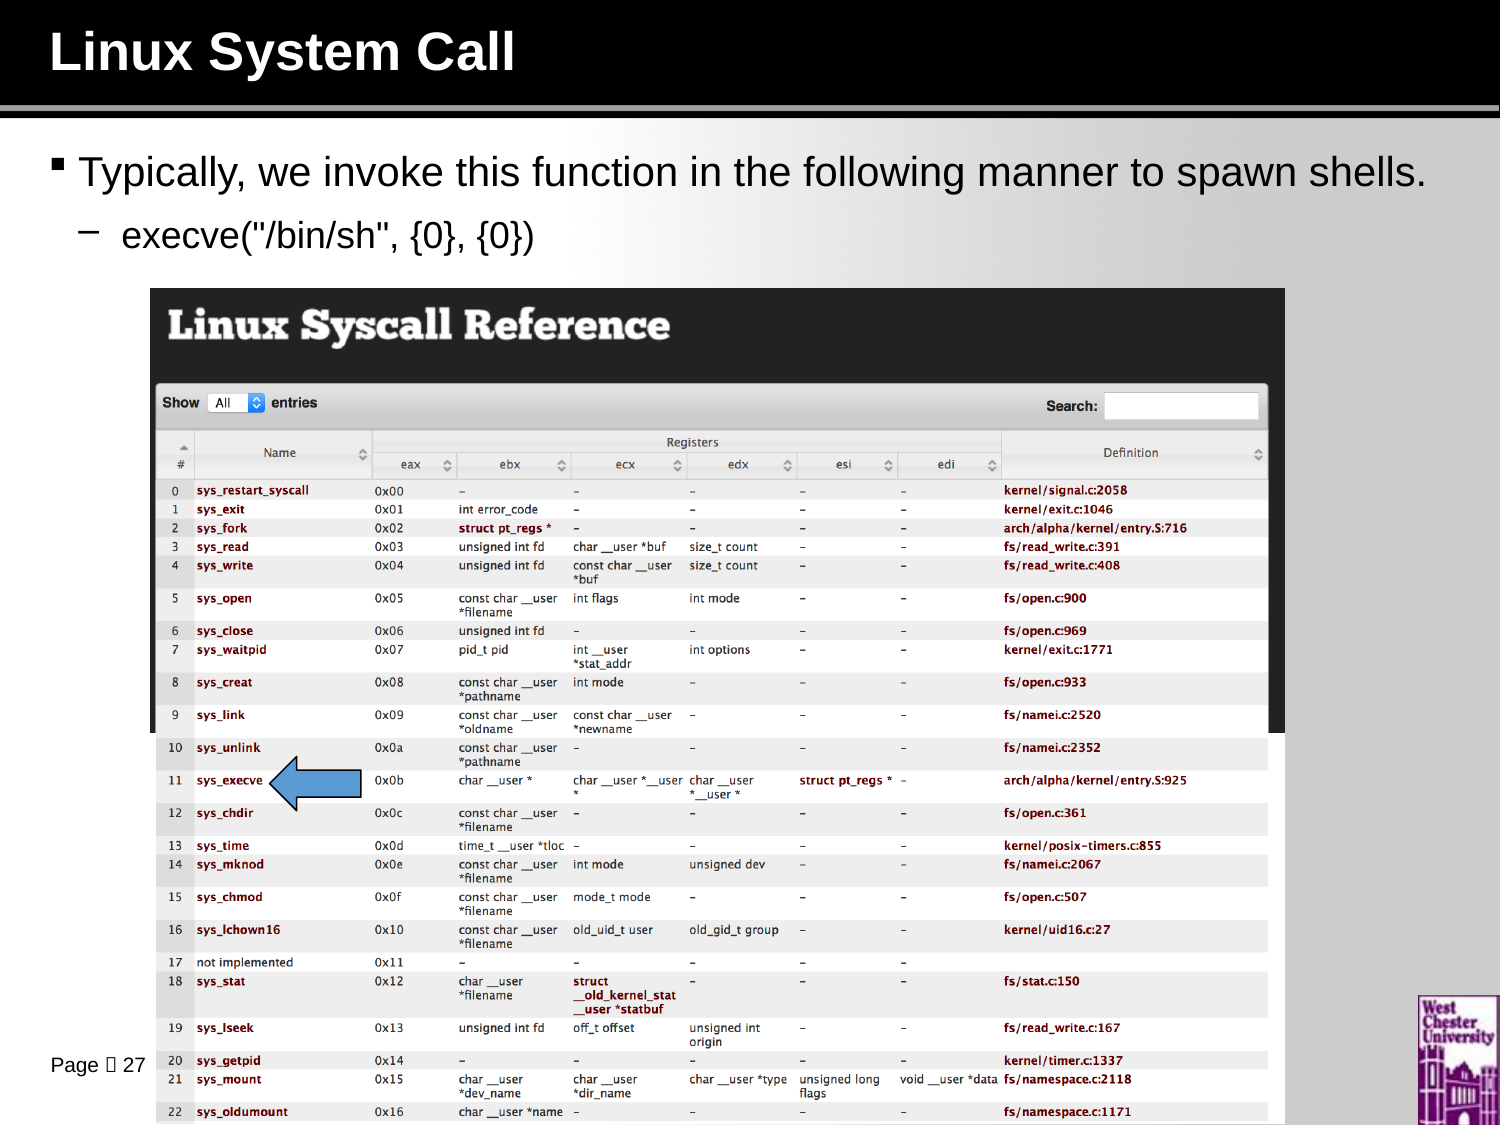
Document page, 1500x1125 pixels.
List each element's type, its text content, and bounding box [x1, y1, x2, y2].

picture [0, 0, 1500, 1125]
title Linux System Call [49, 16, 1447, 123]
list Typically, we invoke this function in the following manner to spawn shells. execve("/bin/sh", {0}, {0}) [48, 144, 1447, 852]
